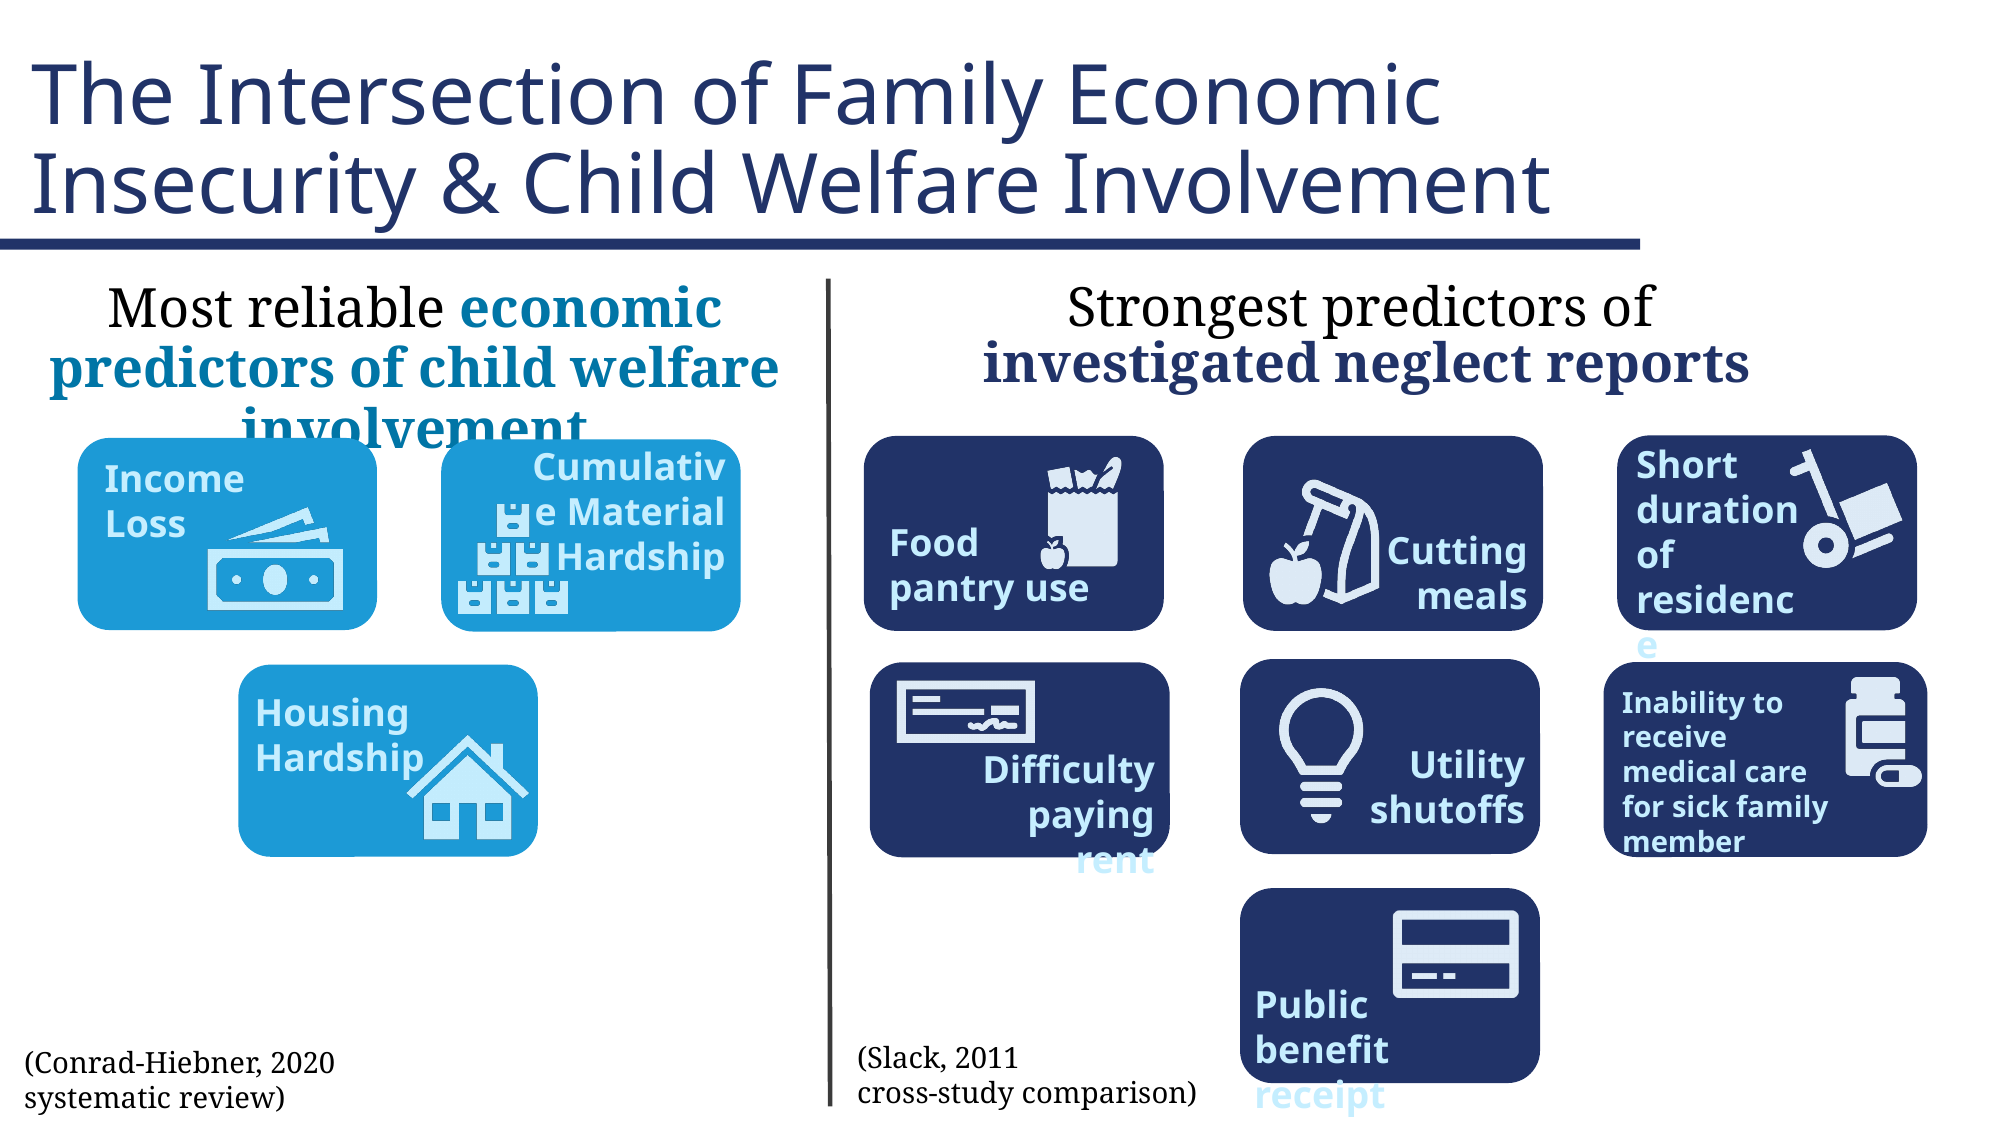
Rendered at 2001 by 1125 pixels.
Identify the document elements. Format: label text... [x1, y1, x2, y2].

text_box Strongest predictors of investigated neglect reports [842, 268, 1893, 401]
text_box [1240, 659, 1541, 855]
text_box (Slack, 2011 cross-study comparison) [842, 1031, 1417, 1117]
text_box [77, 435, 741, 857]
title The Intersection of Family Economic Insecurity & Child Welfare Involvement [16, 22, 1768, 240]
list Most reliable economic predictors of child welfare involvement [14, 270, 817, 419]
picture [458, 504, 568, 614]
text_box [1603, 661, 1949, 857]
picture [201, 487, 349, 635]
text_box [1243, 435, 1544, 631]
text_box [869, 636, 1170, 858]
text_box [863, 435, 1164, 631]
picture [397, 717, 538, 857]
text_box (Conrad-Hiebner, 2020 systematic review) [9, 1036, 657, 1122]
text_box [1239, 879, 1541, 1084]
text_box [1617, 428, 1918, 631]
